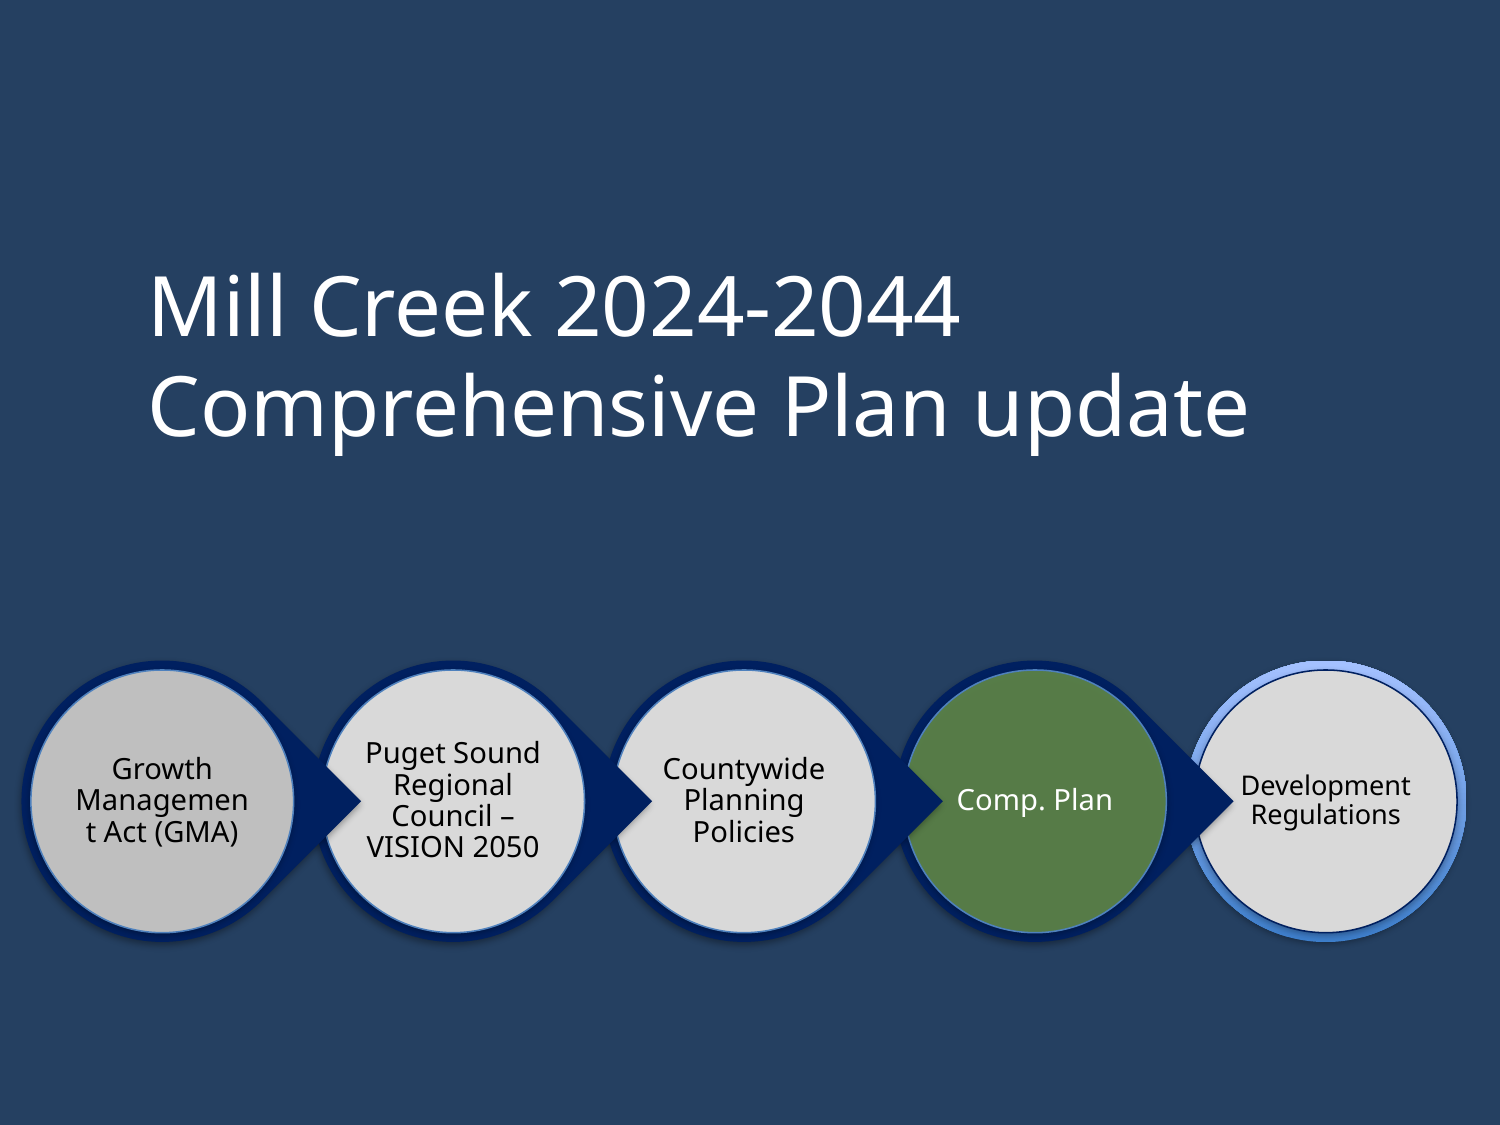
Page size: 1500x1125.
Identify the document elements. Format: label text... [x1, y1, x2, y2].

title Mill Creek 2024-2044 Comprehensive Plan update [133, 246, 1335, 394]
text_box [0, 395, 1480, 1125]
